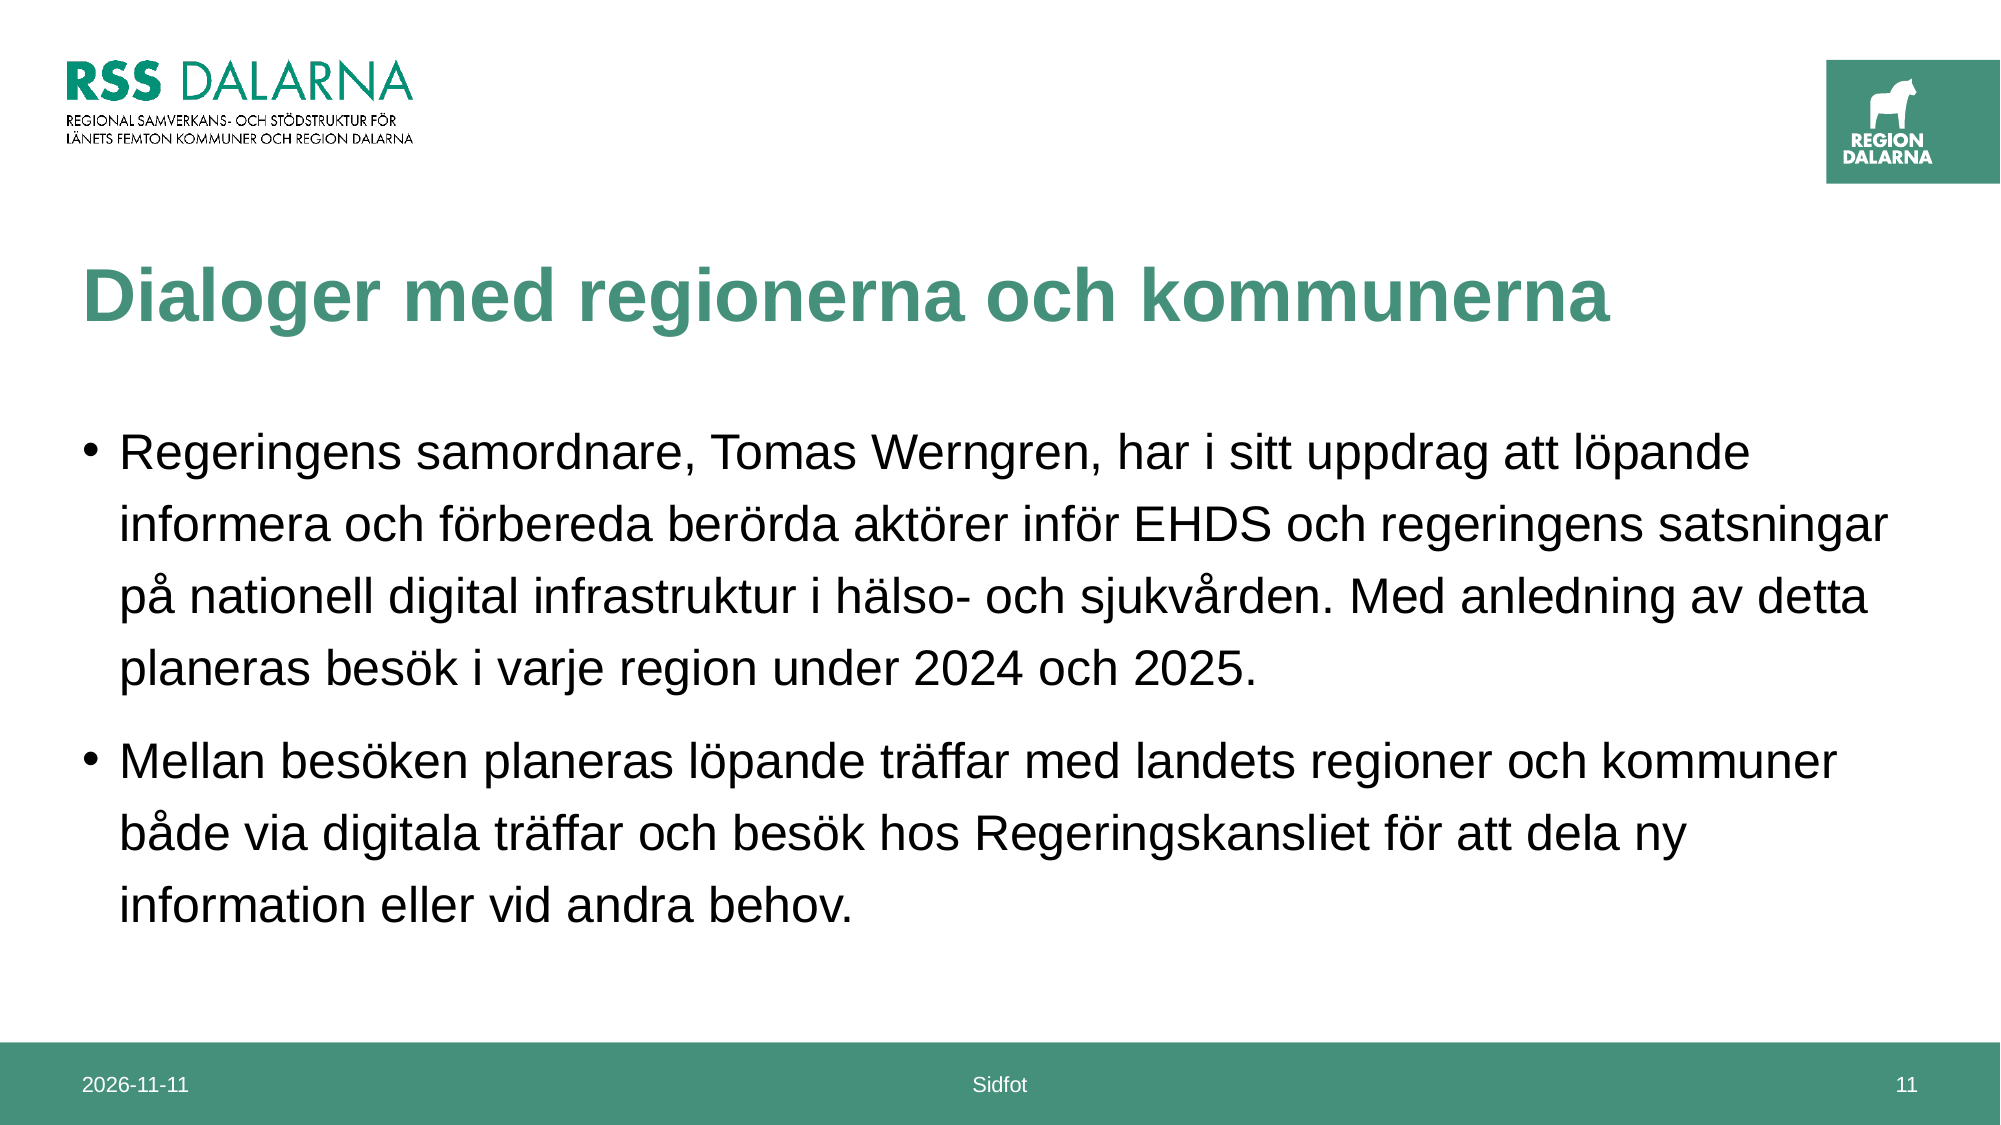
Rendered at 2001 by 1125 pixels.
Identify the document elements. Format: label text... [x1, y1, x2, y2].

slide_number 11 [1412, 1042, 1933, 1125]
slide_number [66, 1042, 588, 1125]
list Regeringens samordnare, Tomas Werngren, har i sitt uppdrag att löpande informera och förbereda berörda aktörer inför EHDS och regeringens satsningar på nationell digital infrastruktur i hälso- och sjukvården. Med anledning av detta planeras besök i varje region under 2024 och 2025. Mellan besöken planeras löpande träffar med landets regioner och kommuner både via digitala träffar och besök hos Regeringskansliet för att dela ny information eller vid andra behov. [67, 400, 1933, 987]
title Dialoger med regionerna och kommunerna [67, 197, 1777, 397]
footer Sidfot [662, 1042, 1338, 1125]
picture [67, 59, 413, 144]
